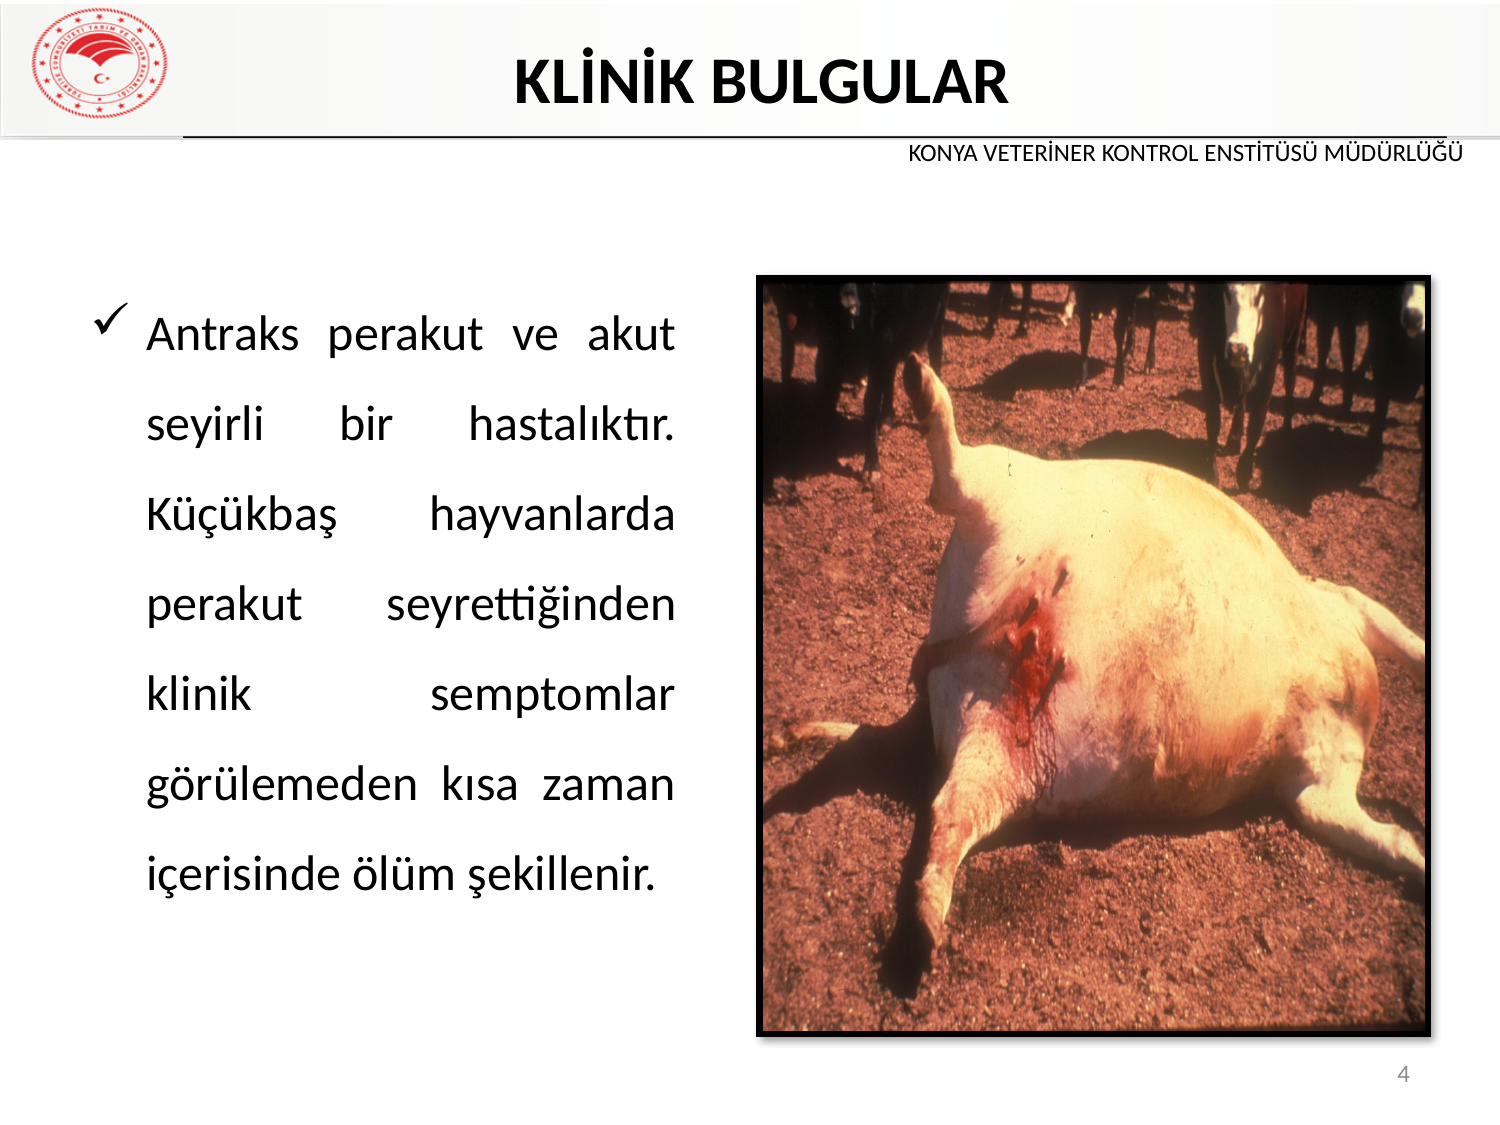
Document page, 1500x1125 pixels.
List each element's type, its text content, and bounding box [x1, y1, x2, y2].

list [762, 280, 1426, 1032]
slide_number 4 [1074, 1047, 1425, 1103]
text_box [0, 4, 1500, 140]
list Antraks perakut ve akut seyirli bir hastalıktır. Küçükbaş hayvanlarda perakut seyrettiğinden klinik semptomlar görülemeden kısa zaman içerisinde ölüm şekillenir. [75, 262, 692, 1005]
text_box KONYA VETERİNER KONTROL ENSTİTÜSÜ MÜDÜRLÜĞÜ [879, 148, 1480, 174]
